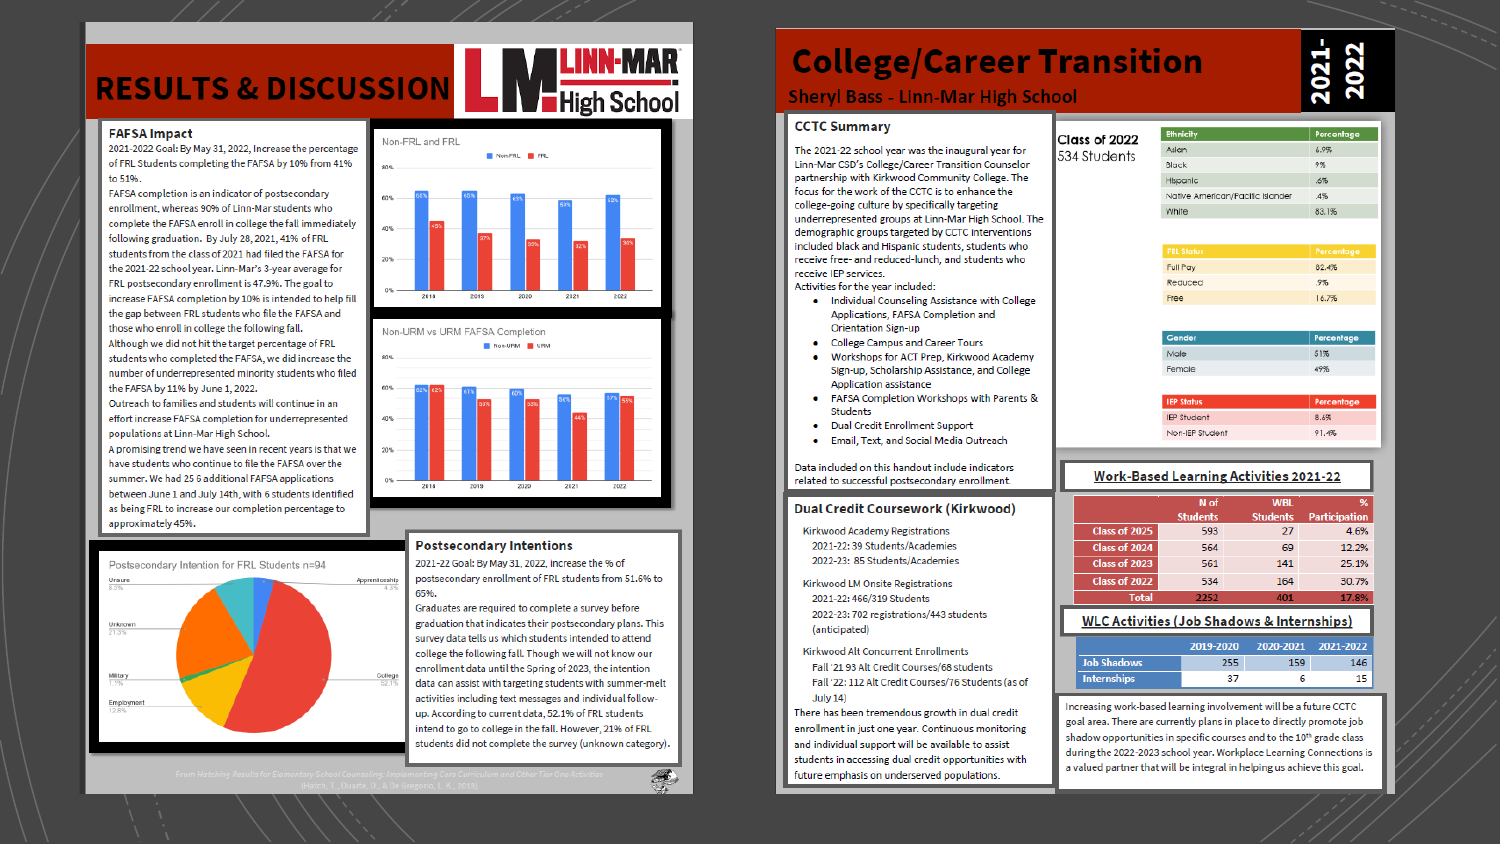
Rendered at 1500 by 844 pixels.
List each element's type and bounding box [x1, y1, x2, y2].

text_box [0, 0, 1497, 844]
picture [79, 22, 695, 794]
picture [774, 27, 1396, 794]
